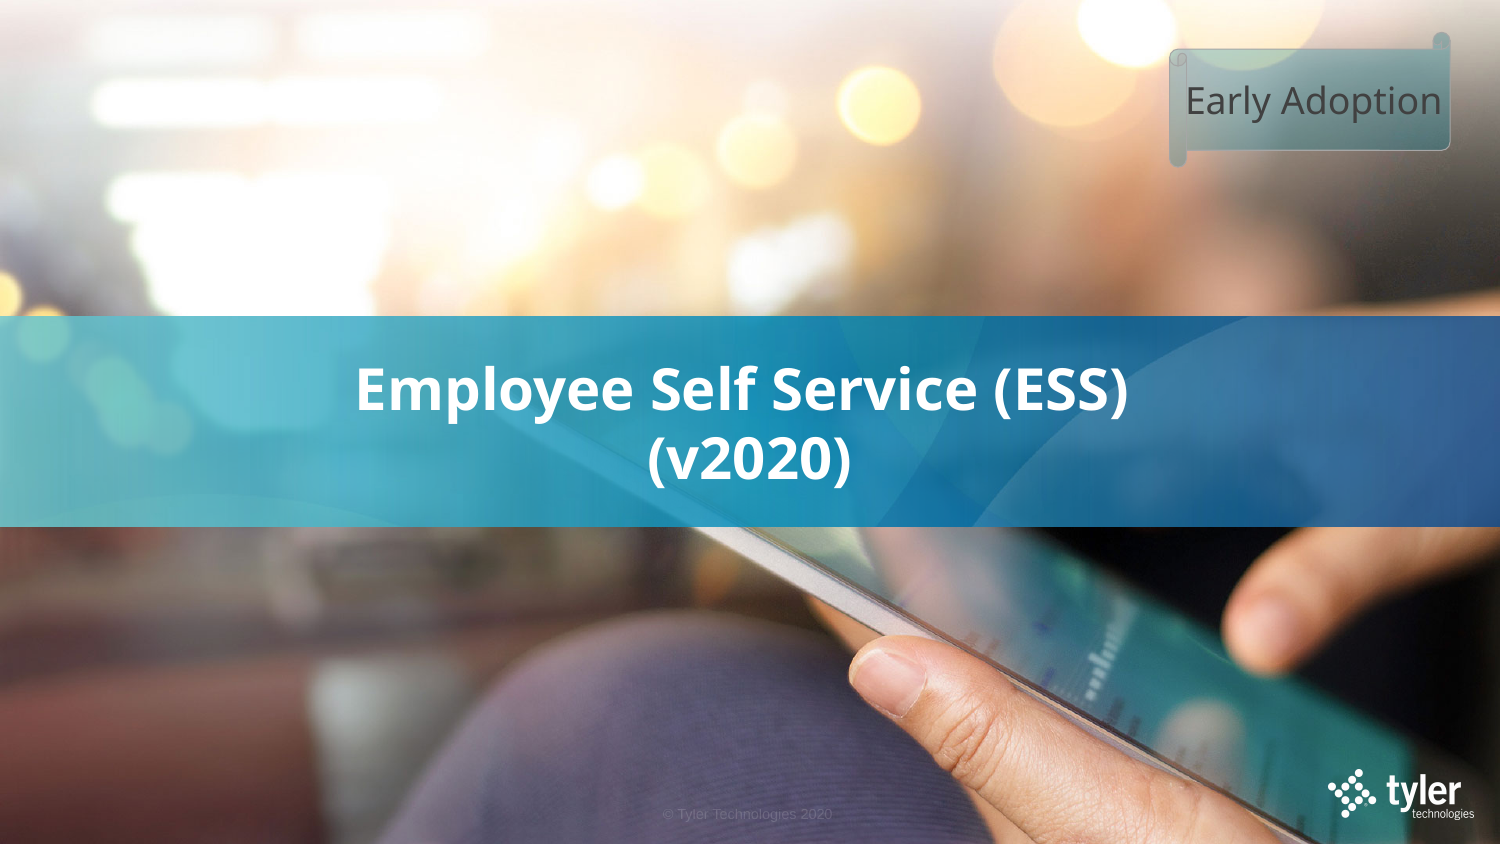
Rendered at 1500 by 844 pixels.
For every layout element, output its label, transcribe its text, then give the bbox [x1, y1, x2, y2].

text_box Early Adoption [1169, 32, 1451, 168]
title Employee Self Service (ESS) (v2020) [48, 351, 1452, 493]
picture [0, 0, 1500, 844]
